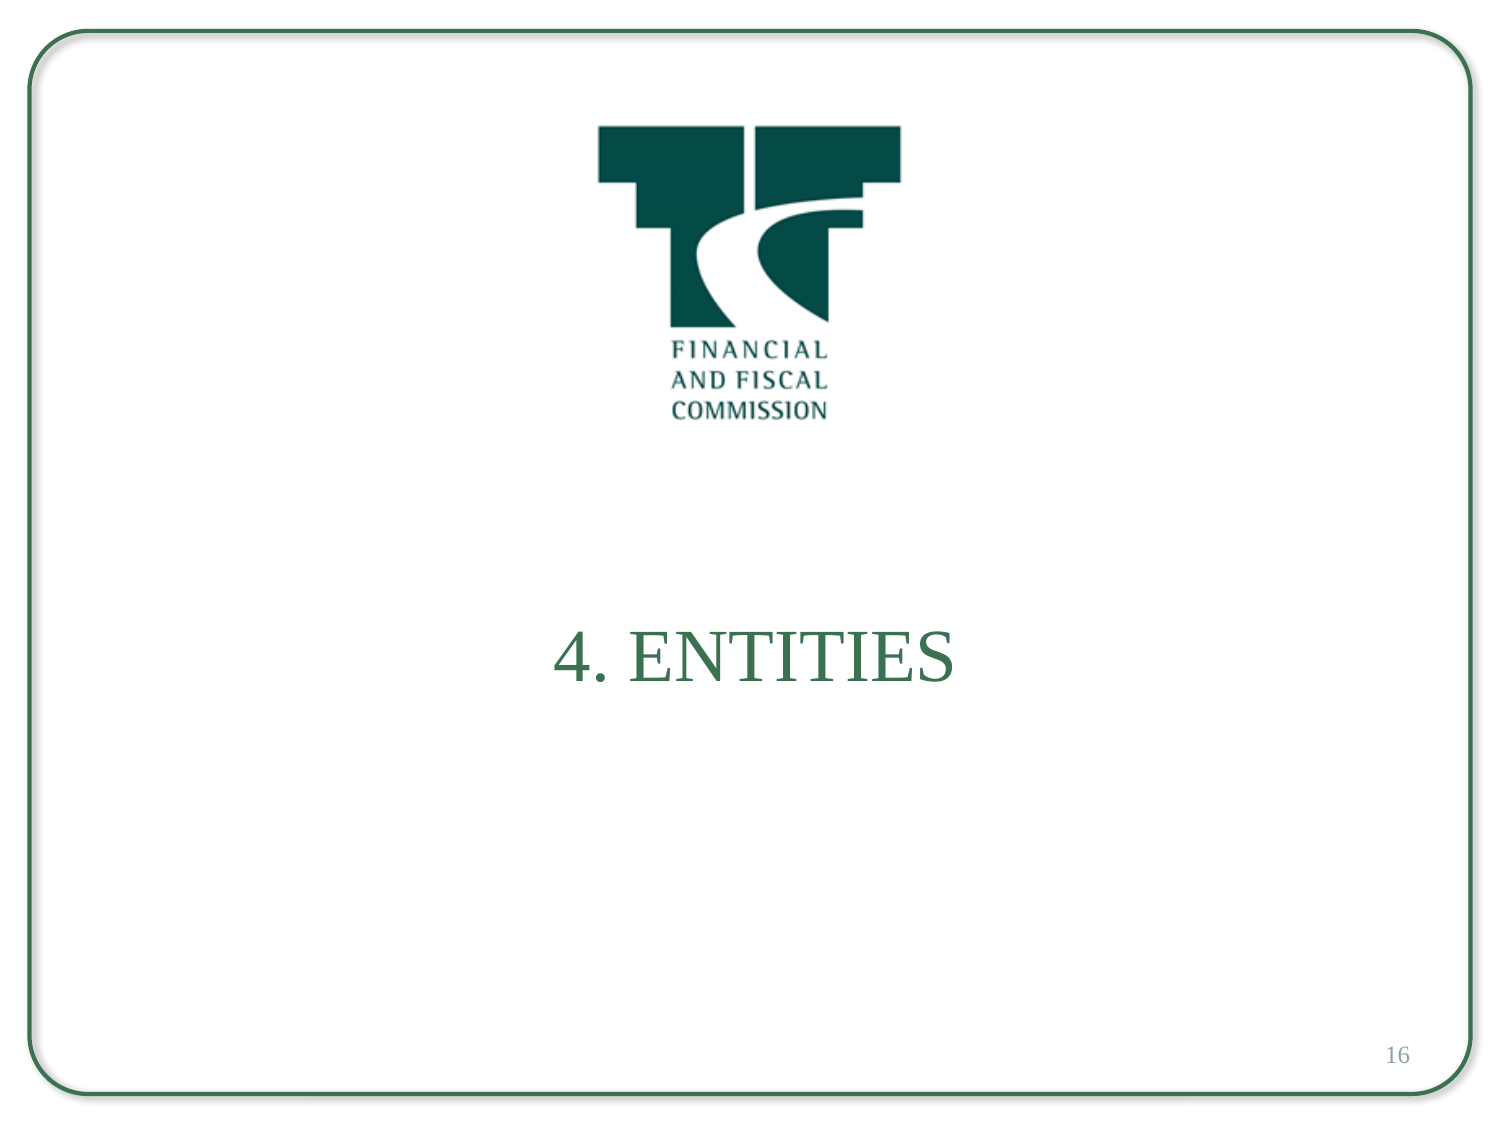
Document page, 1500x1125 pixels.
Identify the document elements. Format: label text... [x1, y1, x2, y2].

picture [572, 95, 928, 451]
slide_number 16 [1074, 1023, 1425, 1084]
list 4. Entities [118, 515, 1394, 705]
